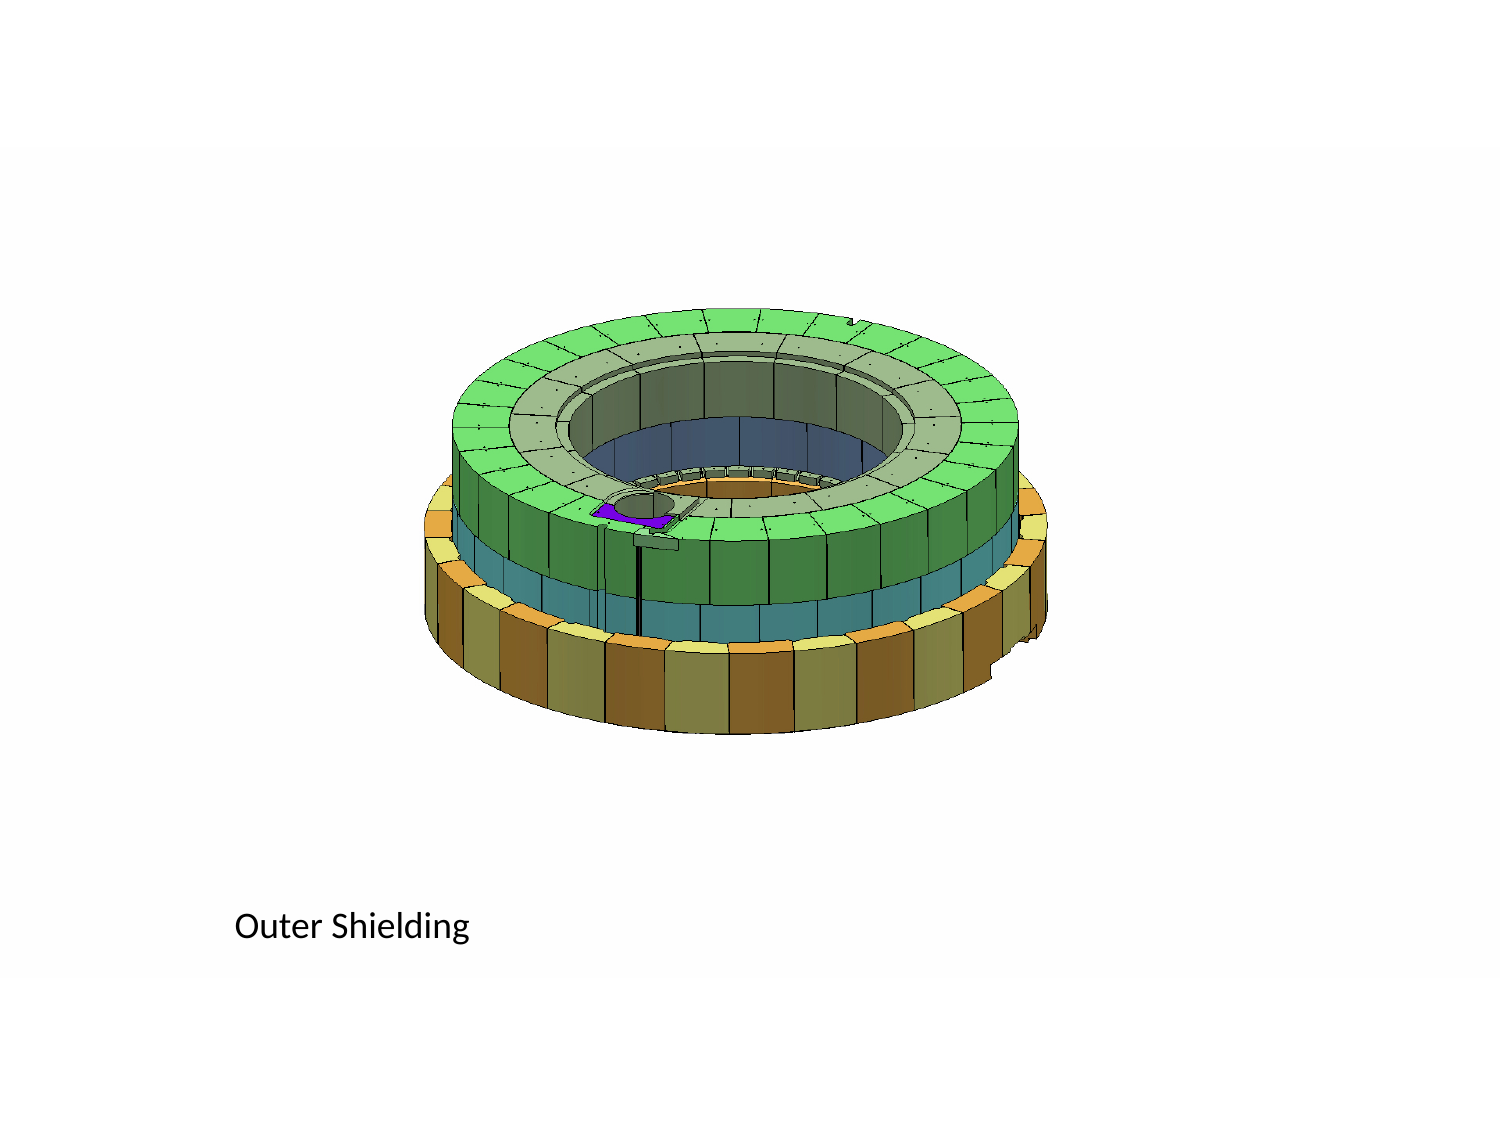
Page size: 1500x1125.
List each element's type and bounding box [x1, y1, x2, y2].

picture [0, 147, 1500, 978]
